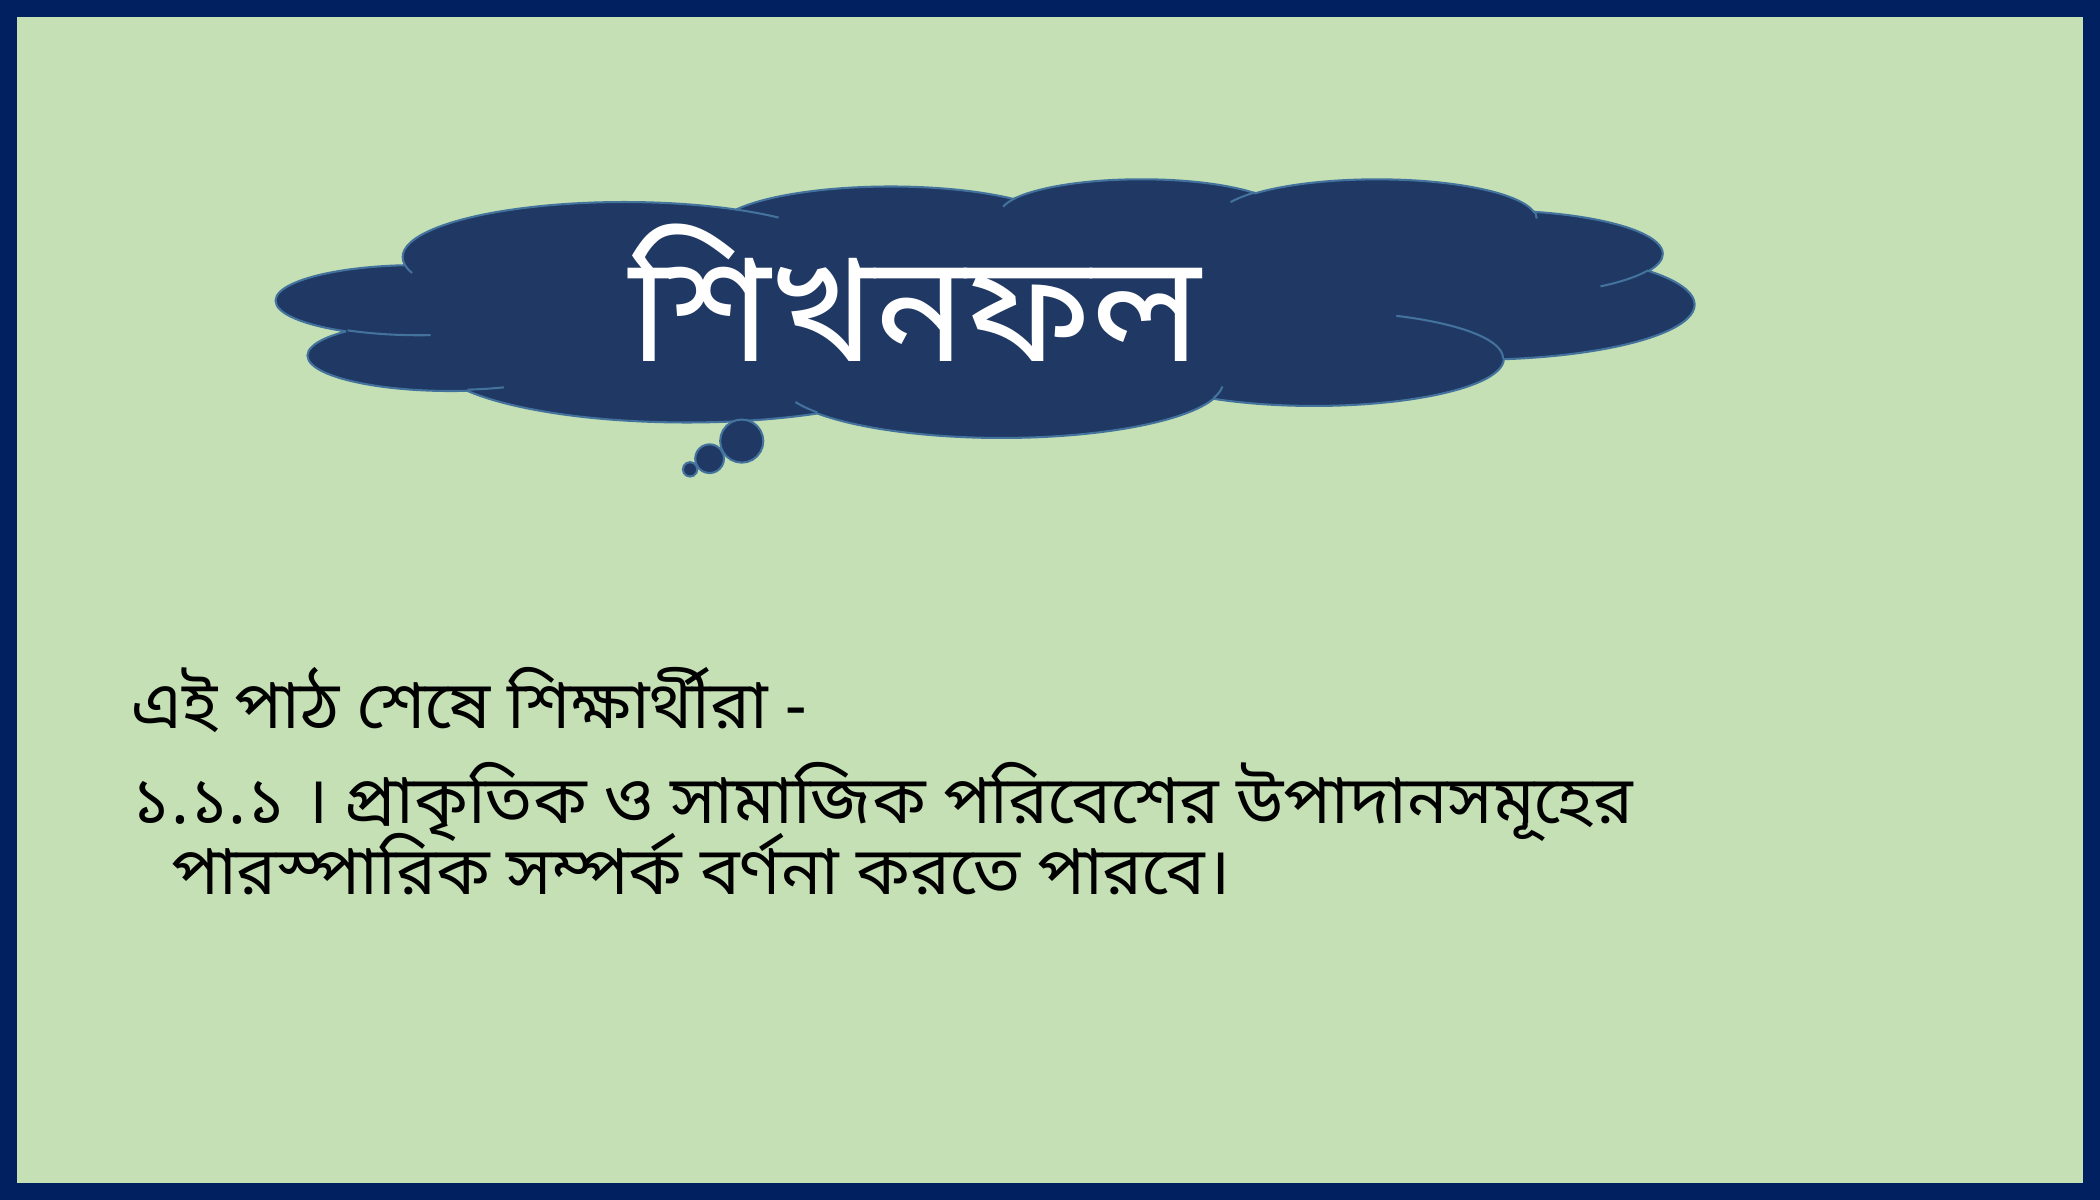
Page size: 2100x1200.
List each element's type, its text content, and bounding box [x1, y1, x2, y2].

text_box [0, 0, 2100, 1200]
text_box শিখনফল [274, 178, 1696, 478]
